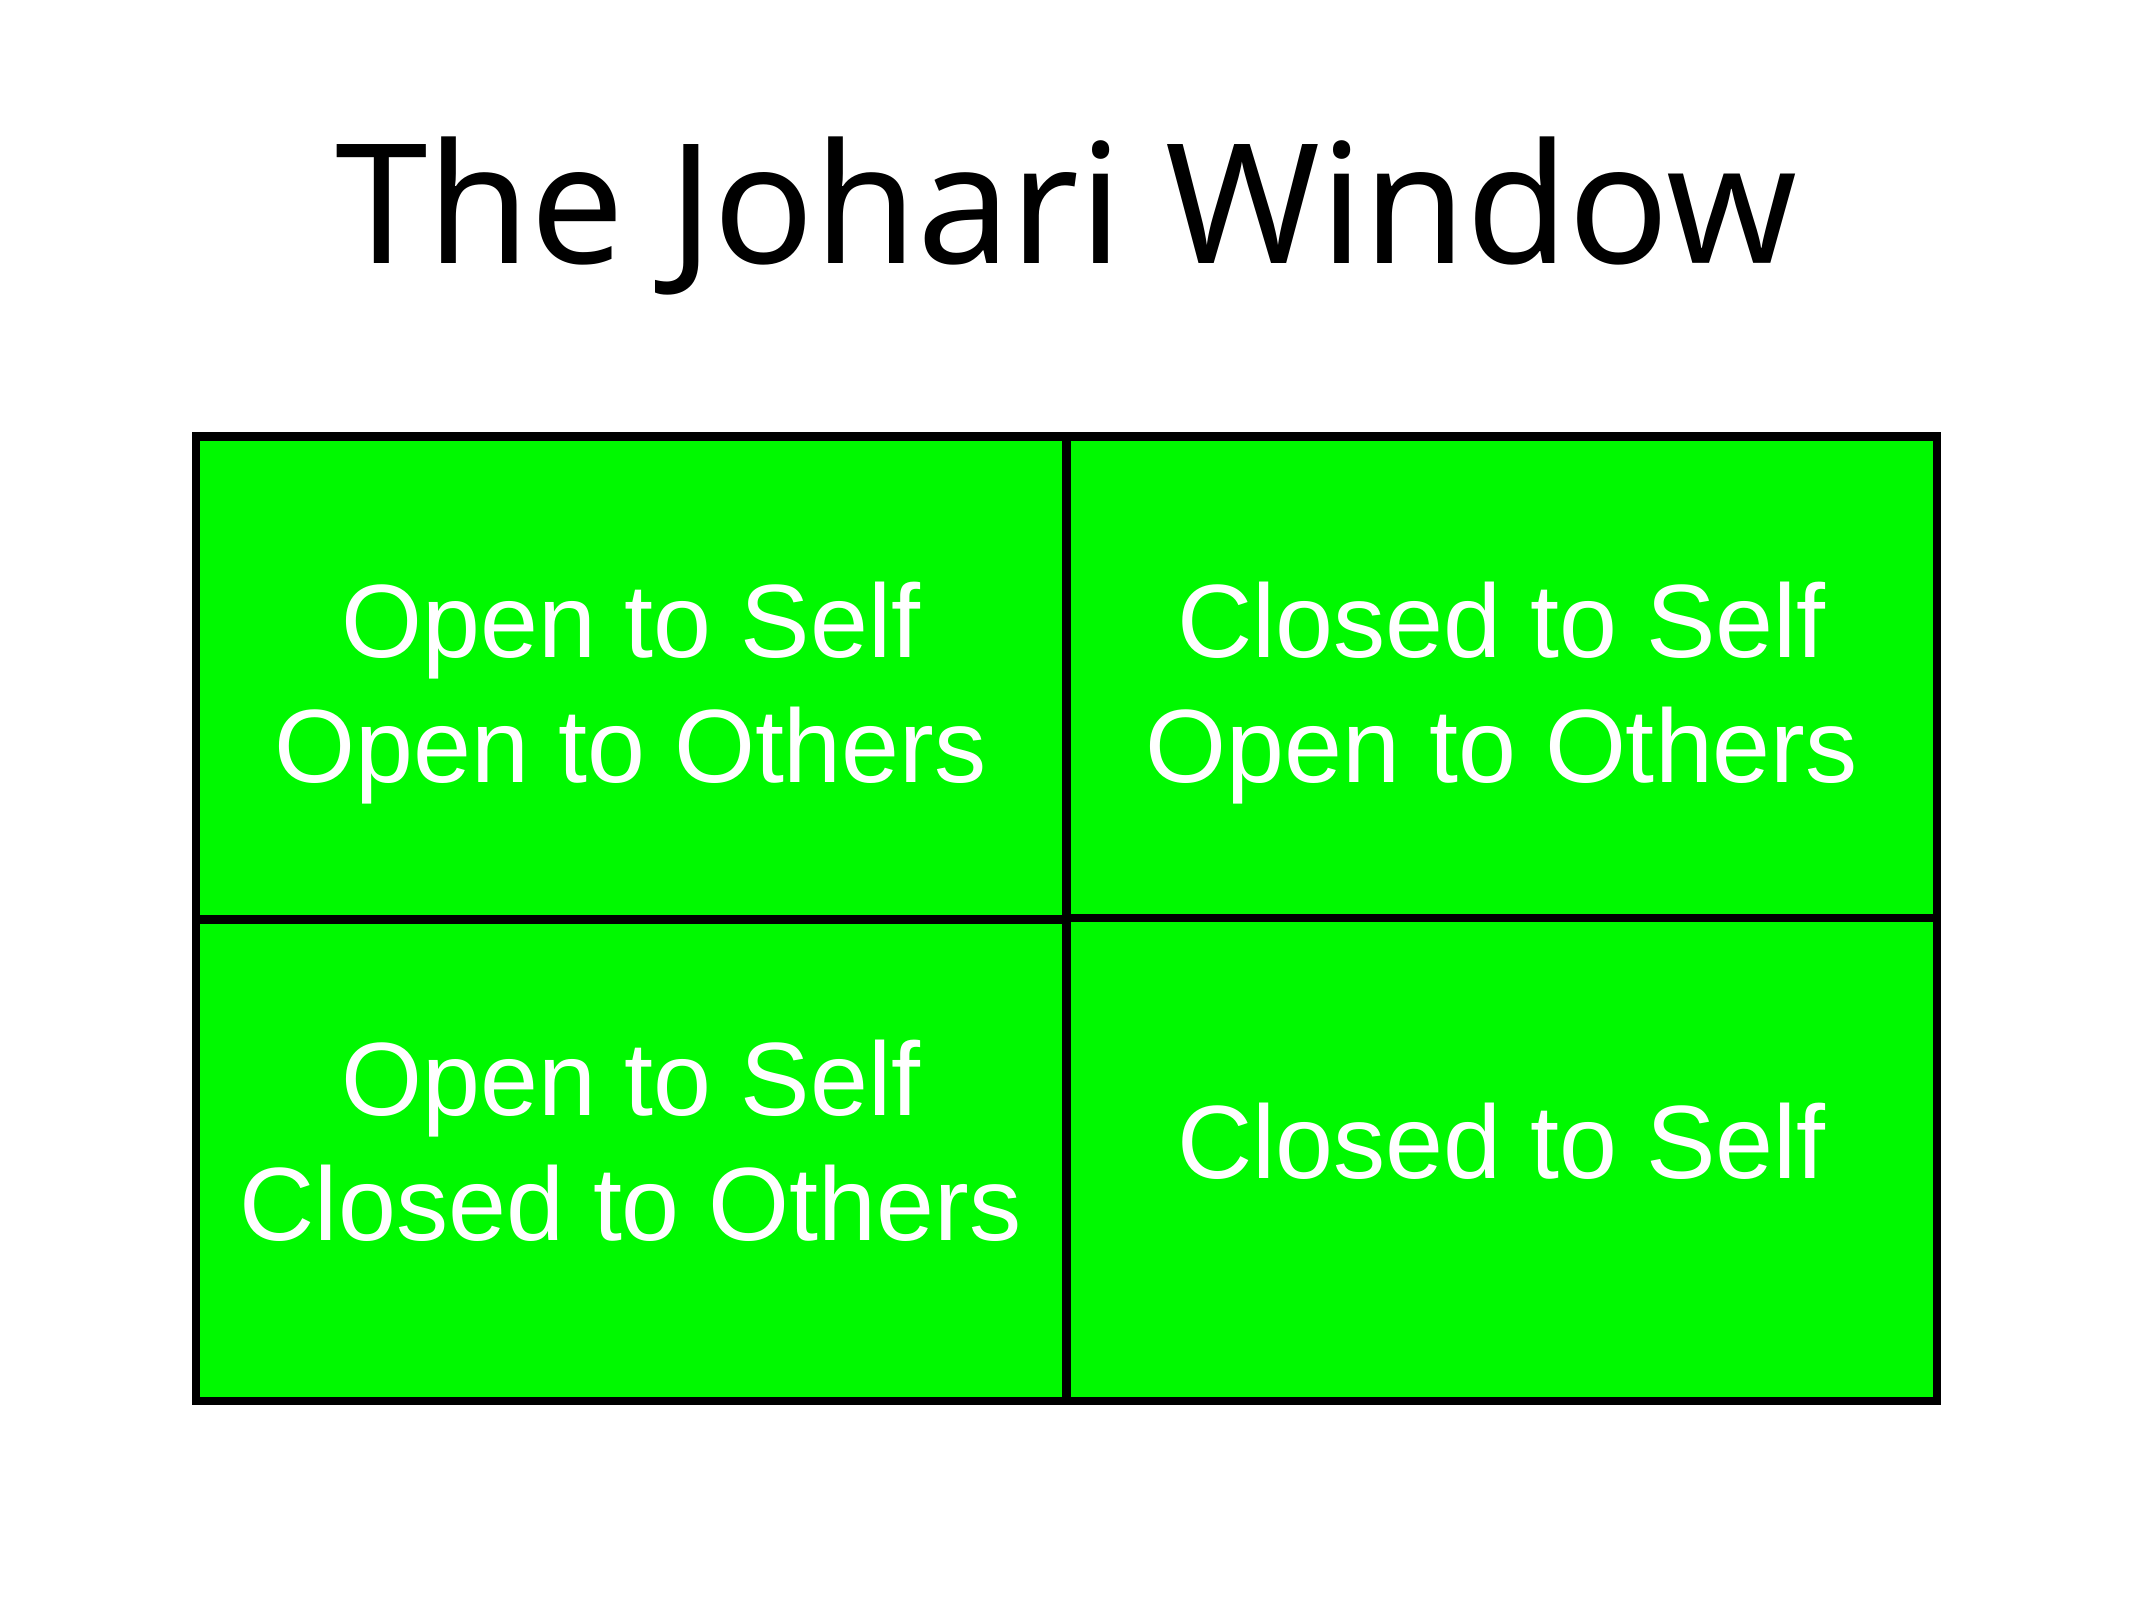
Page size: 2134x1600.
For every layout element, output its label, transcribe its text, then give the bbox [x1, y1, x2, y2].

text_box [1066, 917, 1938, 1401]
text_box [196, 920, 1066, 1401]
text_box Closed to Self [1168, 1065, 1836, 1208]
text_box Closed to Self Open to Others [1137, 544, 1867, 812]
text_box Open to Self Open to Others [196, 436, 1067, 920]
title The Johari Window [207, 55, 1926, 307]
text_box Open to Self Closed to Others [231, 1003, 1031, 1270]
text_box [1067, 436, 1938, 917]
